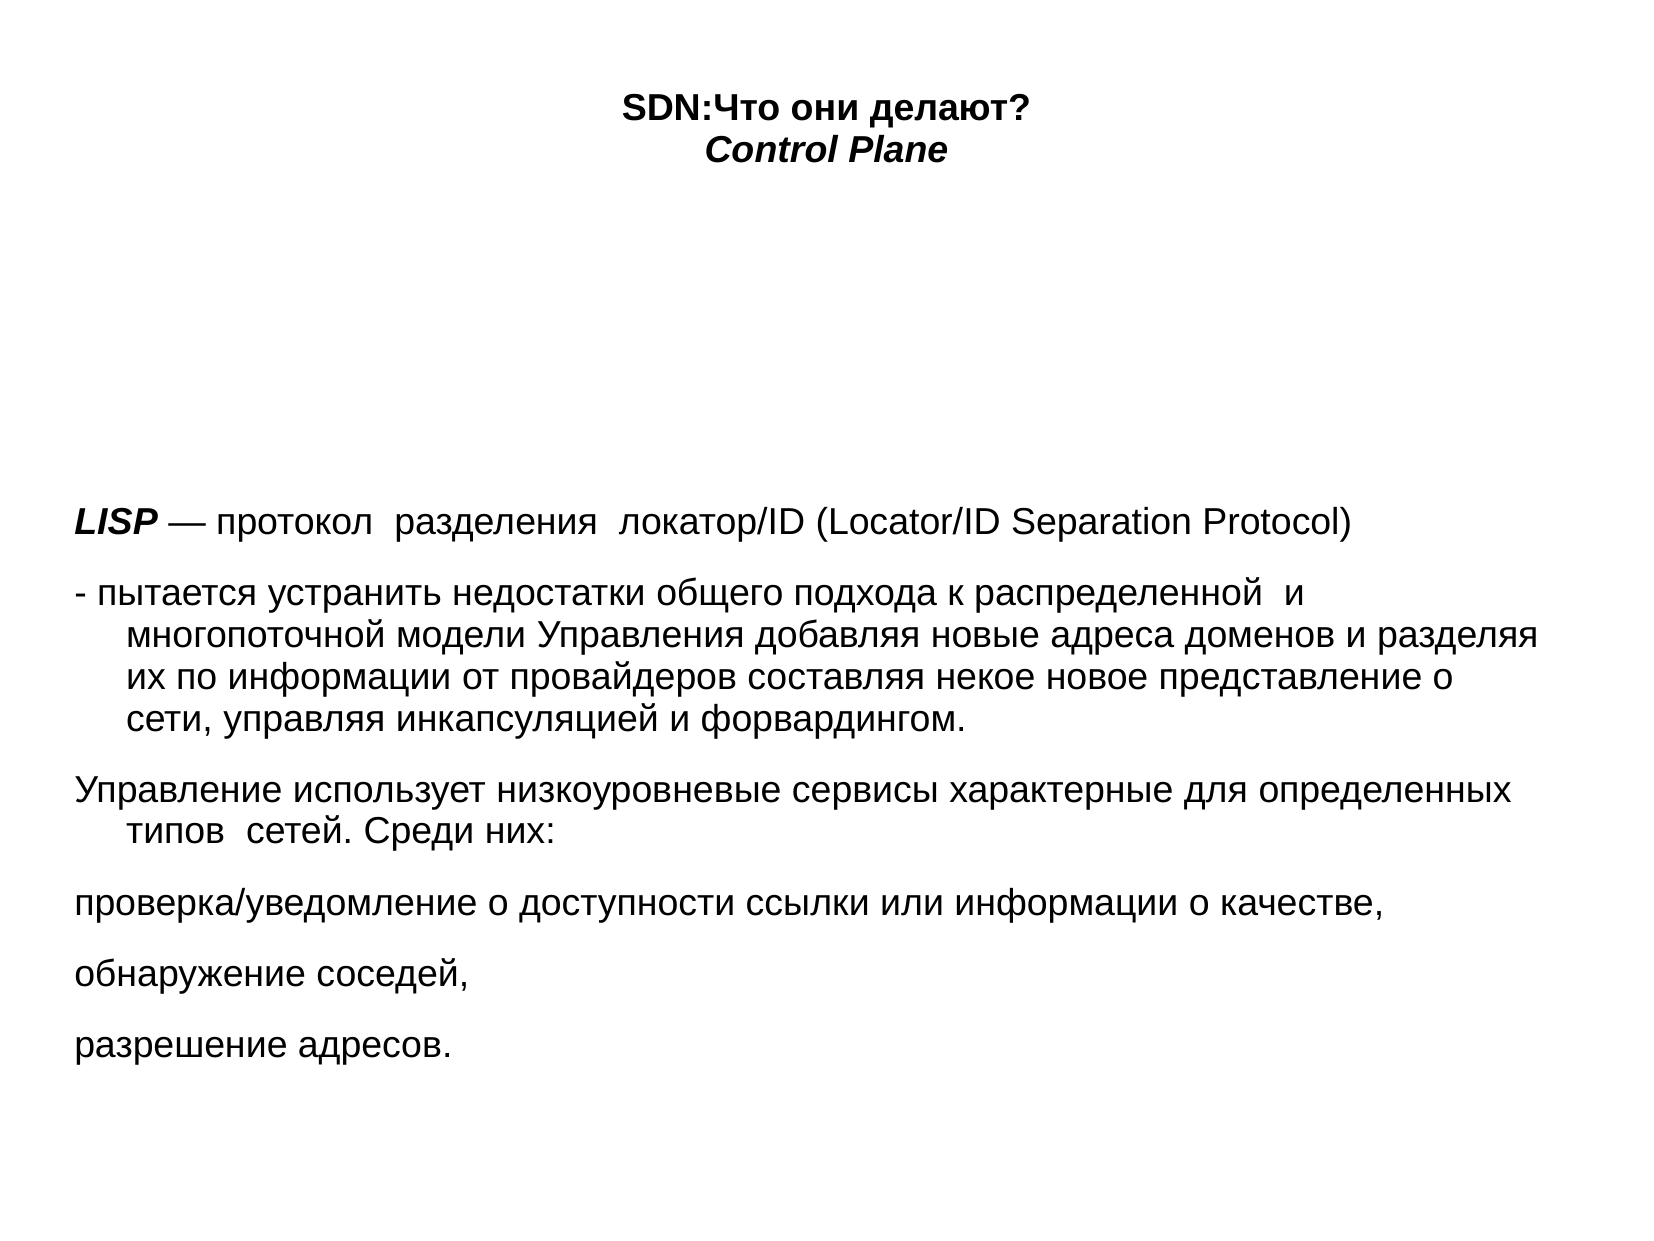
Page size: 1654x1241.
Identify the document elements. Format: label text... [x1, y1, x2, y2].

text_box SDN:Что они делают? Control Plane [82, 0, 1571, 302]
text_box LISP — протокол разделения локатор/ID (Locator/ID Separation Protocol) - пытается устранить недостатки общего подхода к распределенной и многопоточной модели Управления добавляя новые адреса доменов и разделяя их по информации от провайдеров составляя некое новое представление о сети, управляя инкапсуляцией и форвардингом. Управление использует низкоуровневые сервисы характерные для определенных типов сетей. Среди них: проверка/уведомление о доступности ссылки или информации о качестве, обнаружение соседей, разрешение адресов. [57, 496, 1546, 1216]
